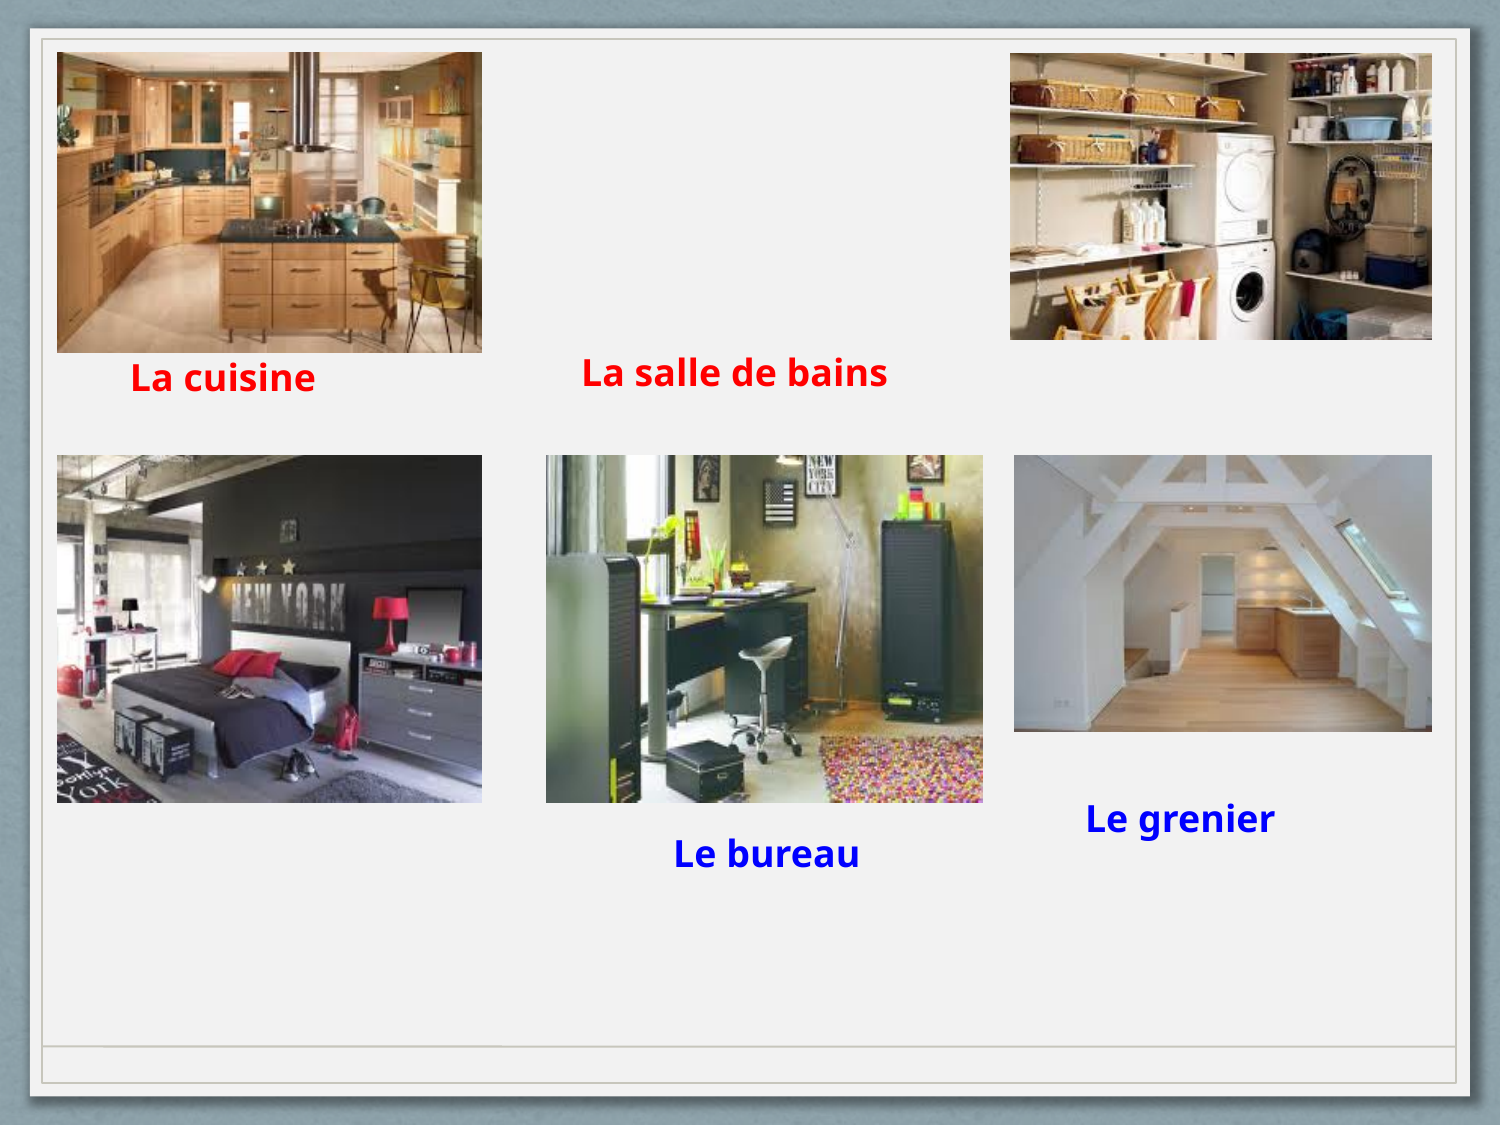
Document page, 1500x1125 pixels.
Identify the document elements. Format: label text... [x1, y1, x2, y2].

picture [57, 51, 483, 354]
picture [1009, 53, 1432, 340]
picture [1014, 455, 1432, 733]
text_box La cuisine [115, 363, 385, 407]
text_box Le bureau [658, 822, 928, 883]
picture [545, 455, 983, 804]
text_box La salle de bains [566, 341, 964, 402]
text_box Le grenier [1070, 787, 1340, 847]
picture [57, 455, 483, 804]
